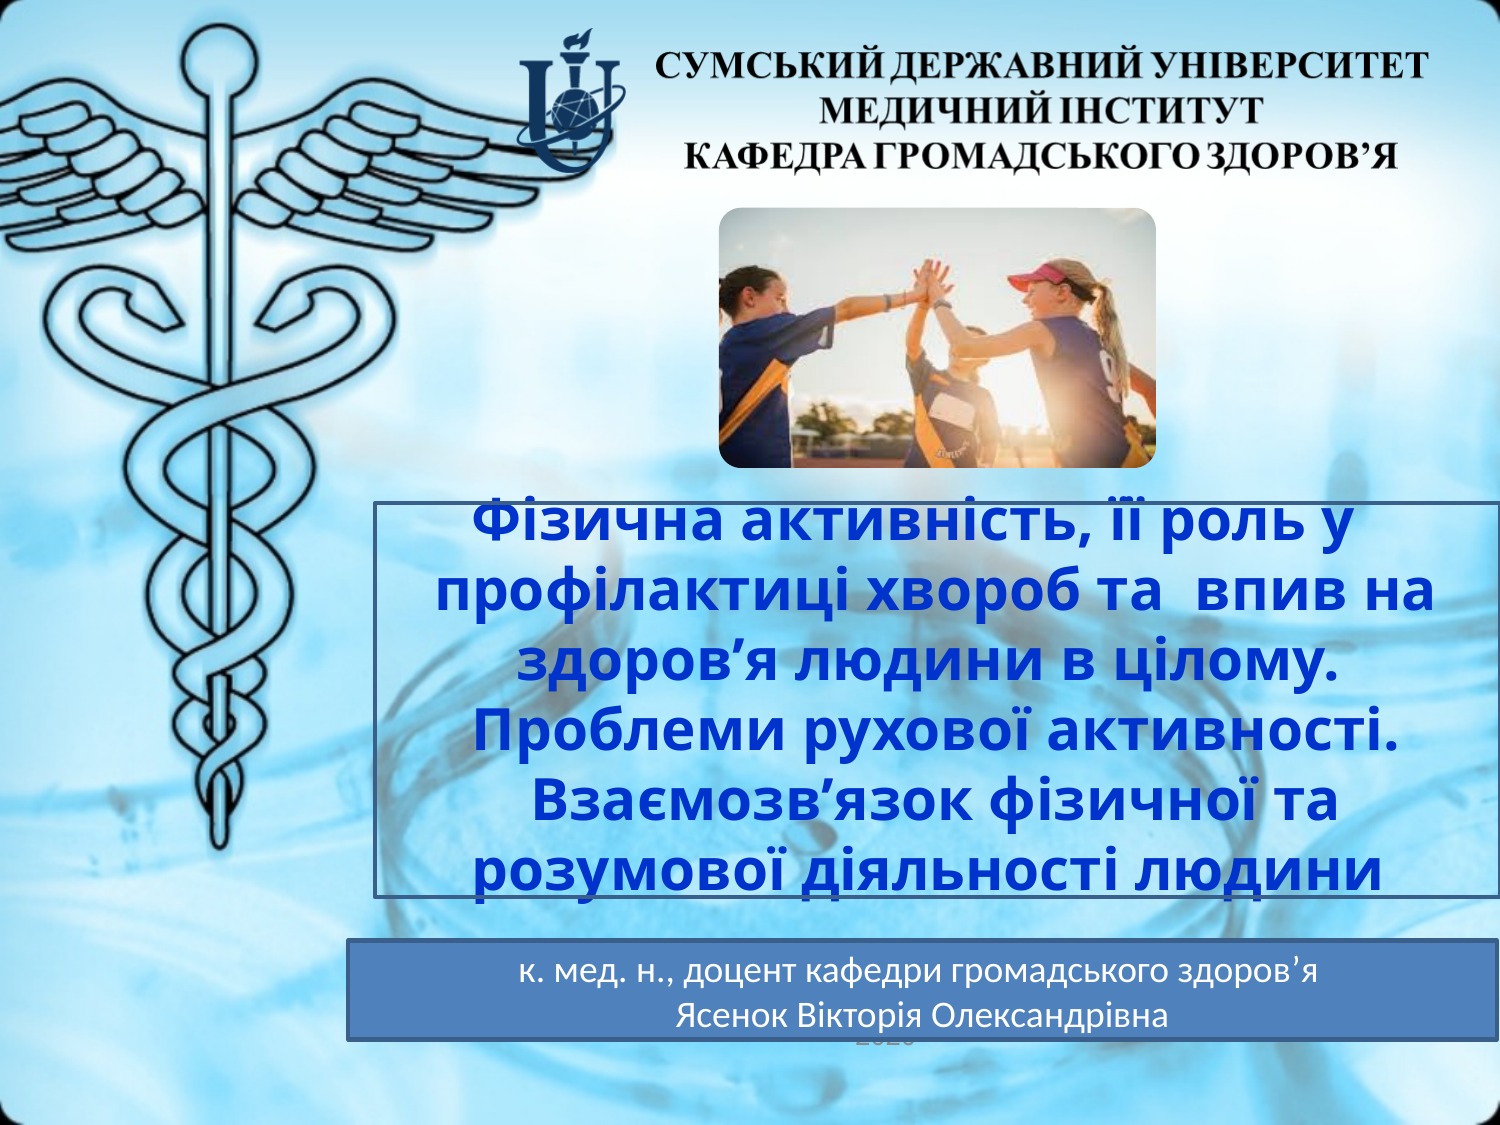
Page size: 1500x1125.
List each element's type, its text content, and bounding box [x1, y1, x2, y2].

text_box к. мед. н., доцент кафедри громадського здоров’я Ясенок Вікторія Олександрівна [346, 938, 1499, 1042]
subtitle 2020 [348, 1042, 1424, 1059]
picture [0, 0, 1500, 1125]
text_box [373, 501, 1500, 899]
